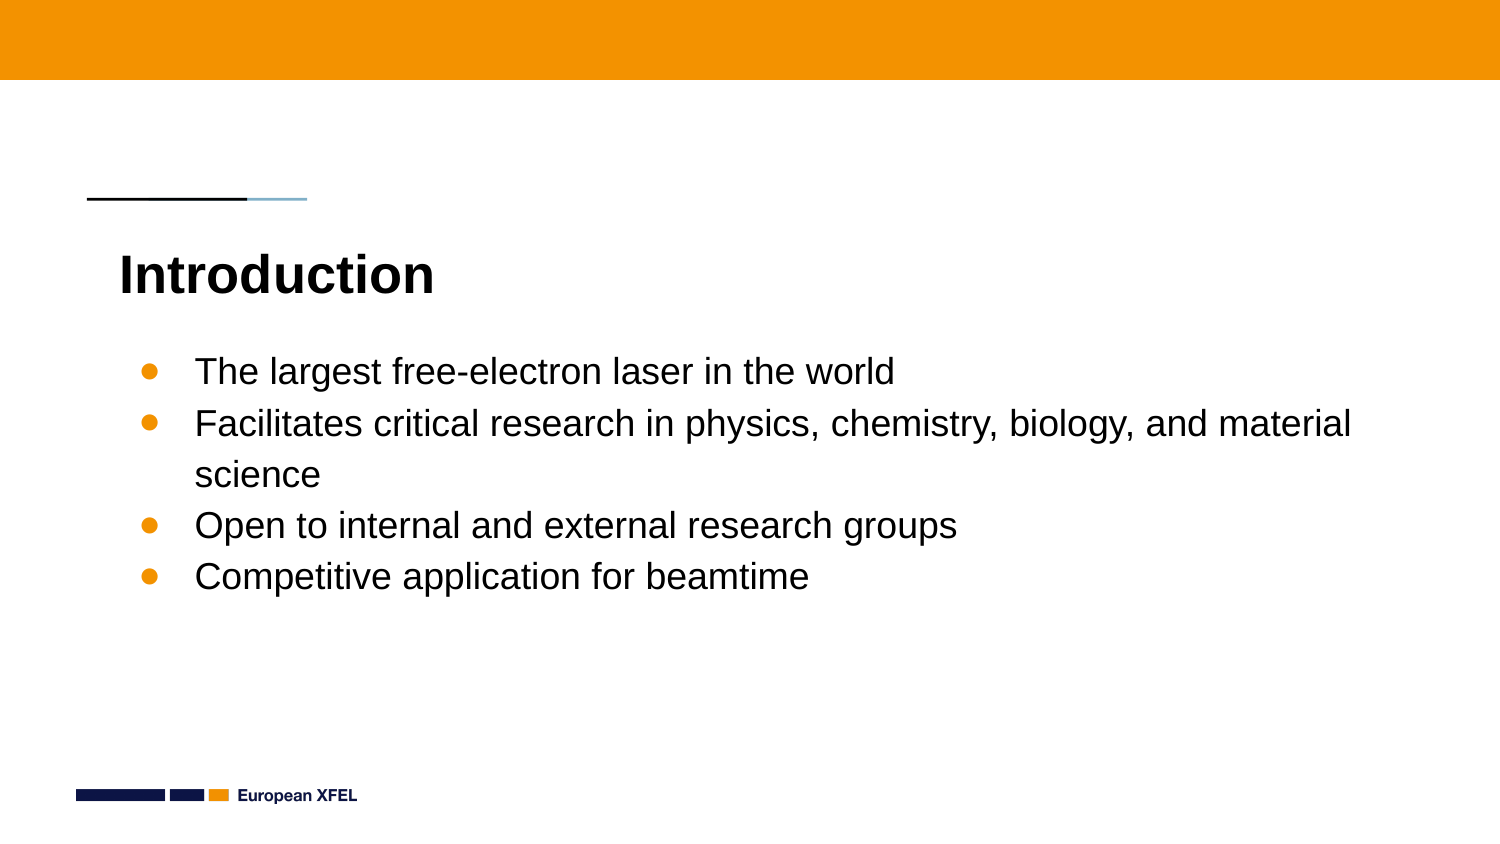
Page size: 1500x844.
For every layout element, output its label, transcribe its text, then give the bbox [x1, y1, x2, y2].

list The largest free-electron laser in the world Facilitates critical research in physics, chemistry, biology, and material science Open to internal and external research groups Competitive application for beamtime [119, 341, 1381, 712]
title Introduction [119, 216, 1381, 305]
picture [76, 789, 357, 804]
